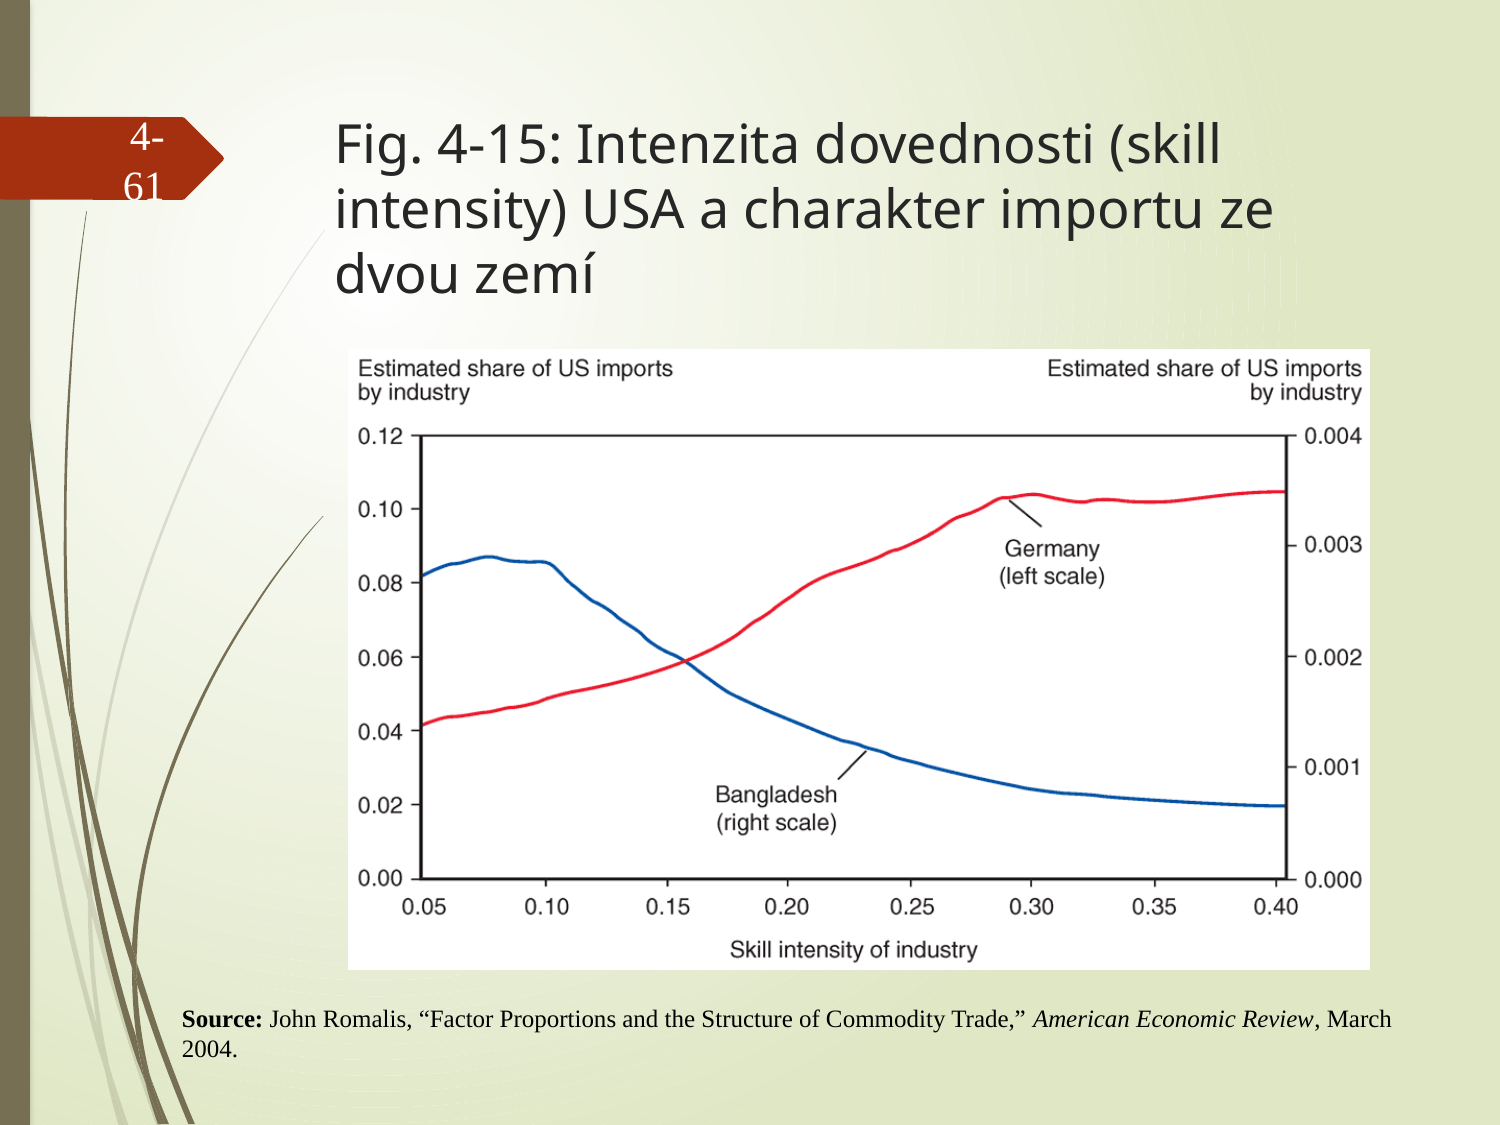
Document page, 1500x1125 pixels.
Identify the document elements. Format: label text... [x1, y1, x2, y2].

title Fig. 4-15: Intenzita dovednosti (skill intensity) USA a charakter importu ze dvou zemí [319, 102, 1400, 313]
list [348, 349, 1370, 971]
text_box Source: John Romalis, “Factor Proportions and the Structure of Commodity Trade,” American Economic Review, March 2004. [167, 994, 1416, 1070]
slide_number 4-61 [83, 129, 180, 190]
